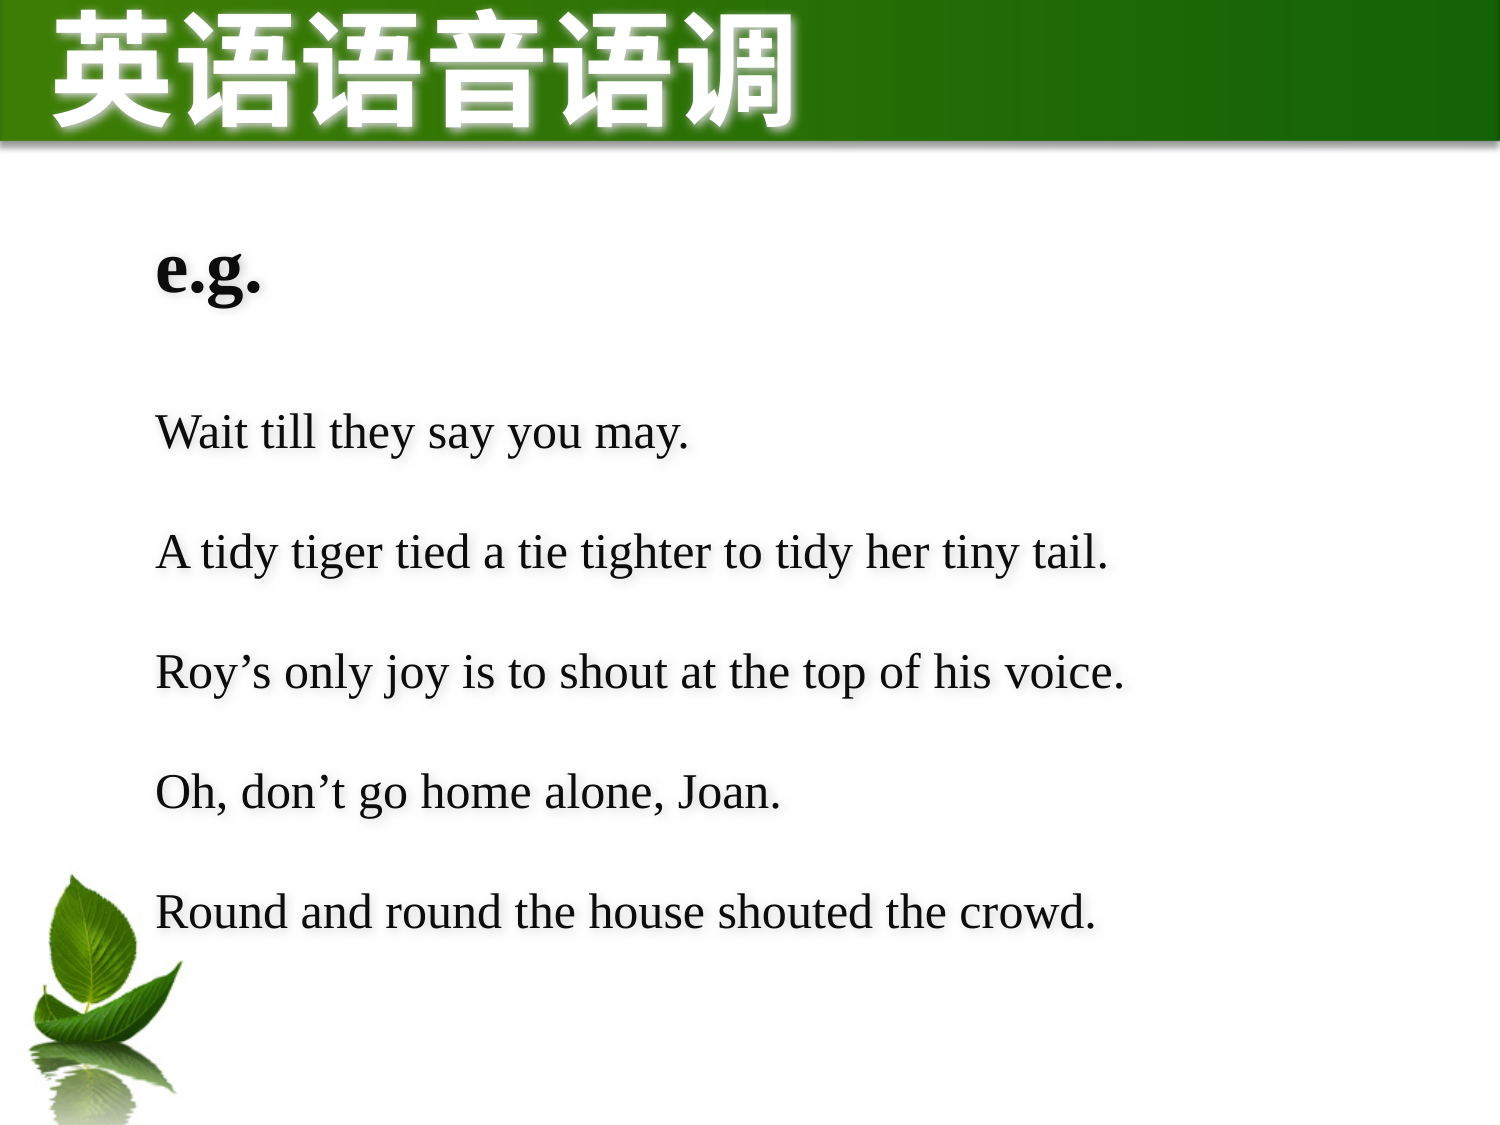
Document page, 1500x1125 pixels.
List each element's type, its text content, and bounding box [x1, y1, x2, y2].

text_box e.g. Wait till they say you may. A tidy tiger tied a tie tighter to tidy her tiny tail. Roy’s only joy is to shout at the top of his voice. Oh, don’t go home alone, Joan. Round and round the house shouted the crowd. [147, 220, 1282, 1066]
picture [0, 0, 1500, 1125]
text_box 英语语音语调 [41, 0, 808, 149]
